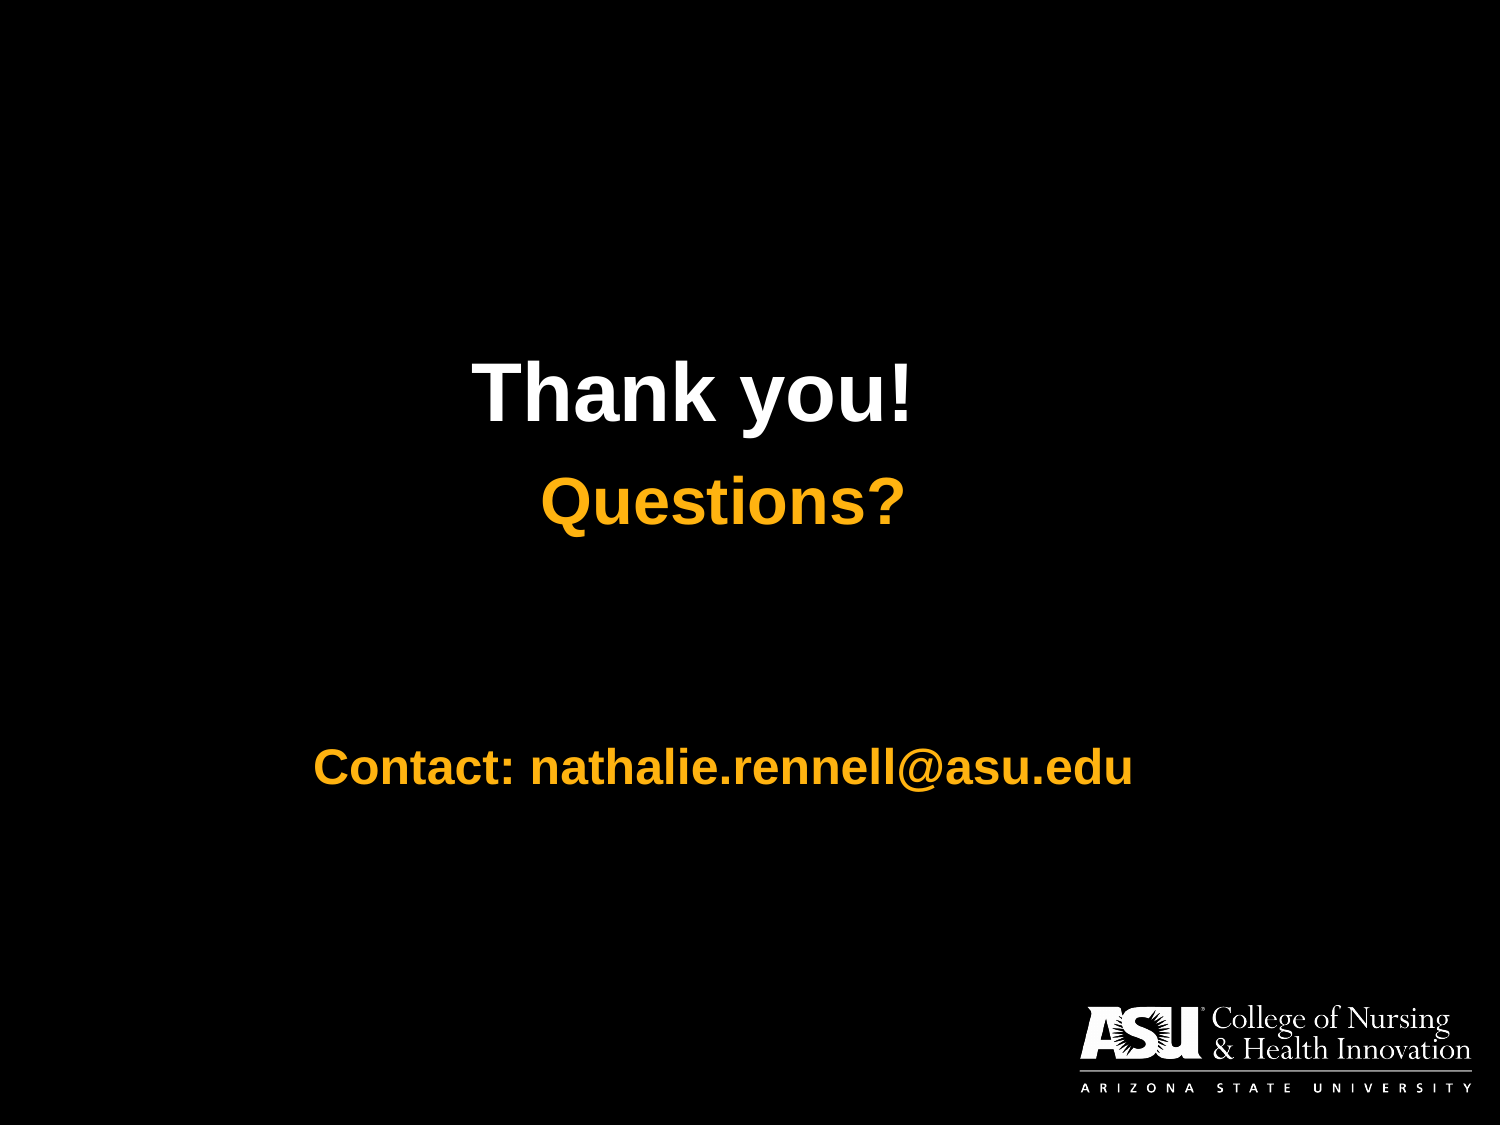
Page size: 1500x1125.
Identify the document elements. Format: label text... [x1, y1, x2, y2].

title Thank you! [75, 354, 1388, 454]
subtitle Questions? Contact: nathalie.rennell@asu.edu [75, 457, 1388, 821]
picture [1050, 957, 1500, 1125]
